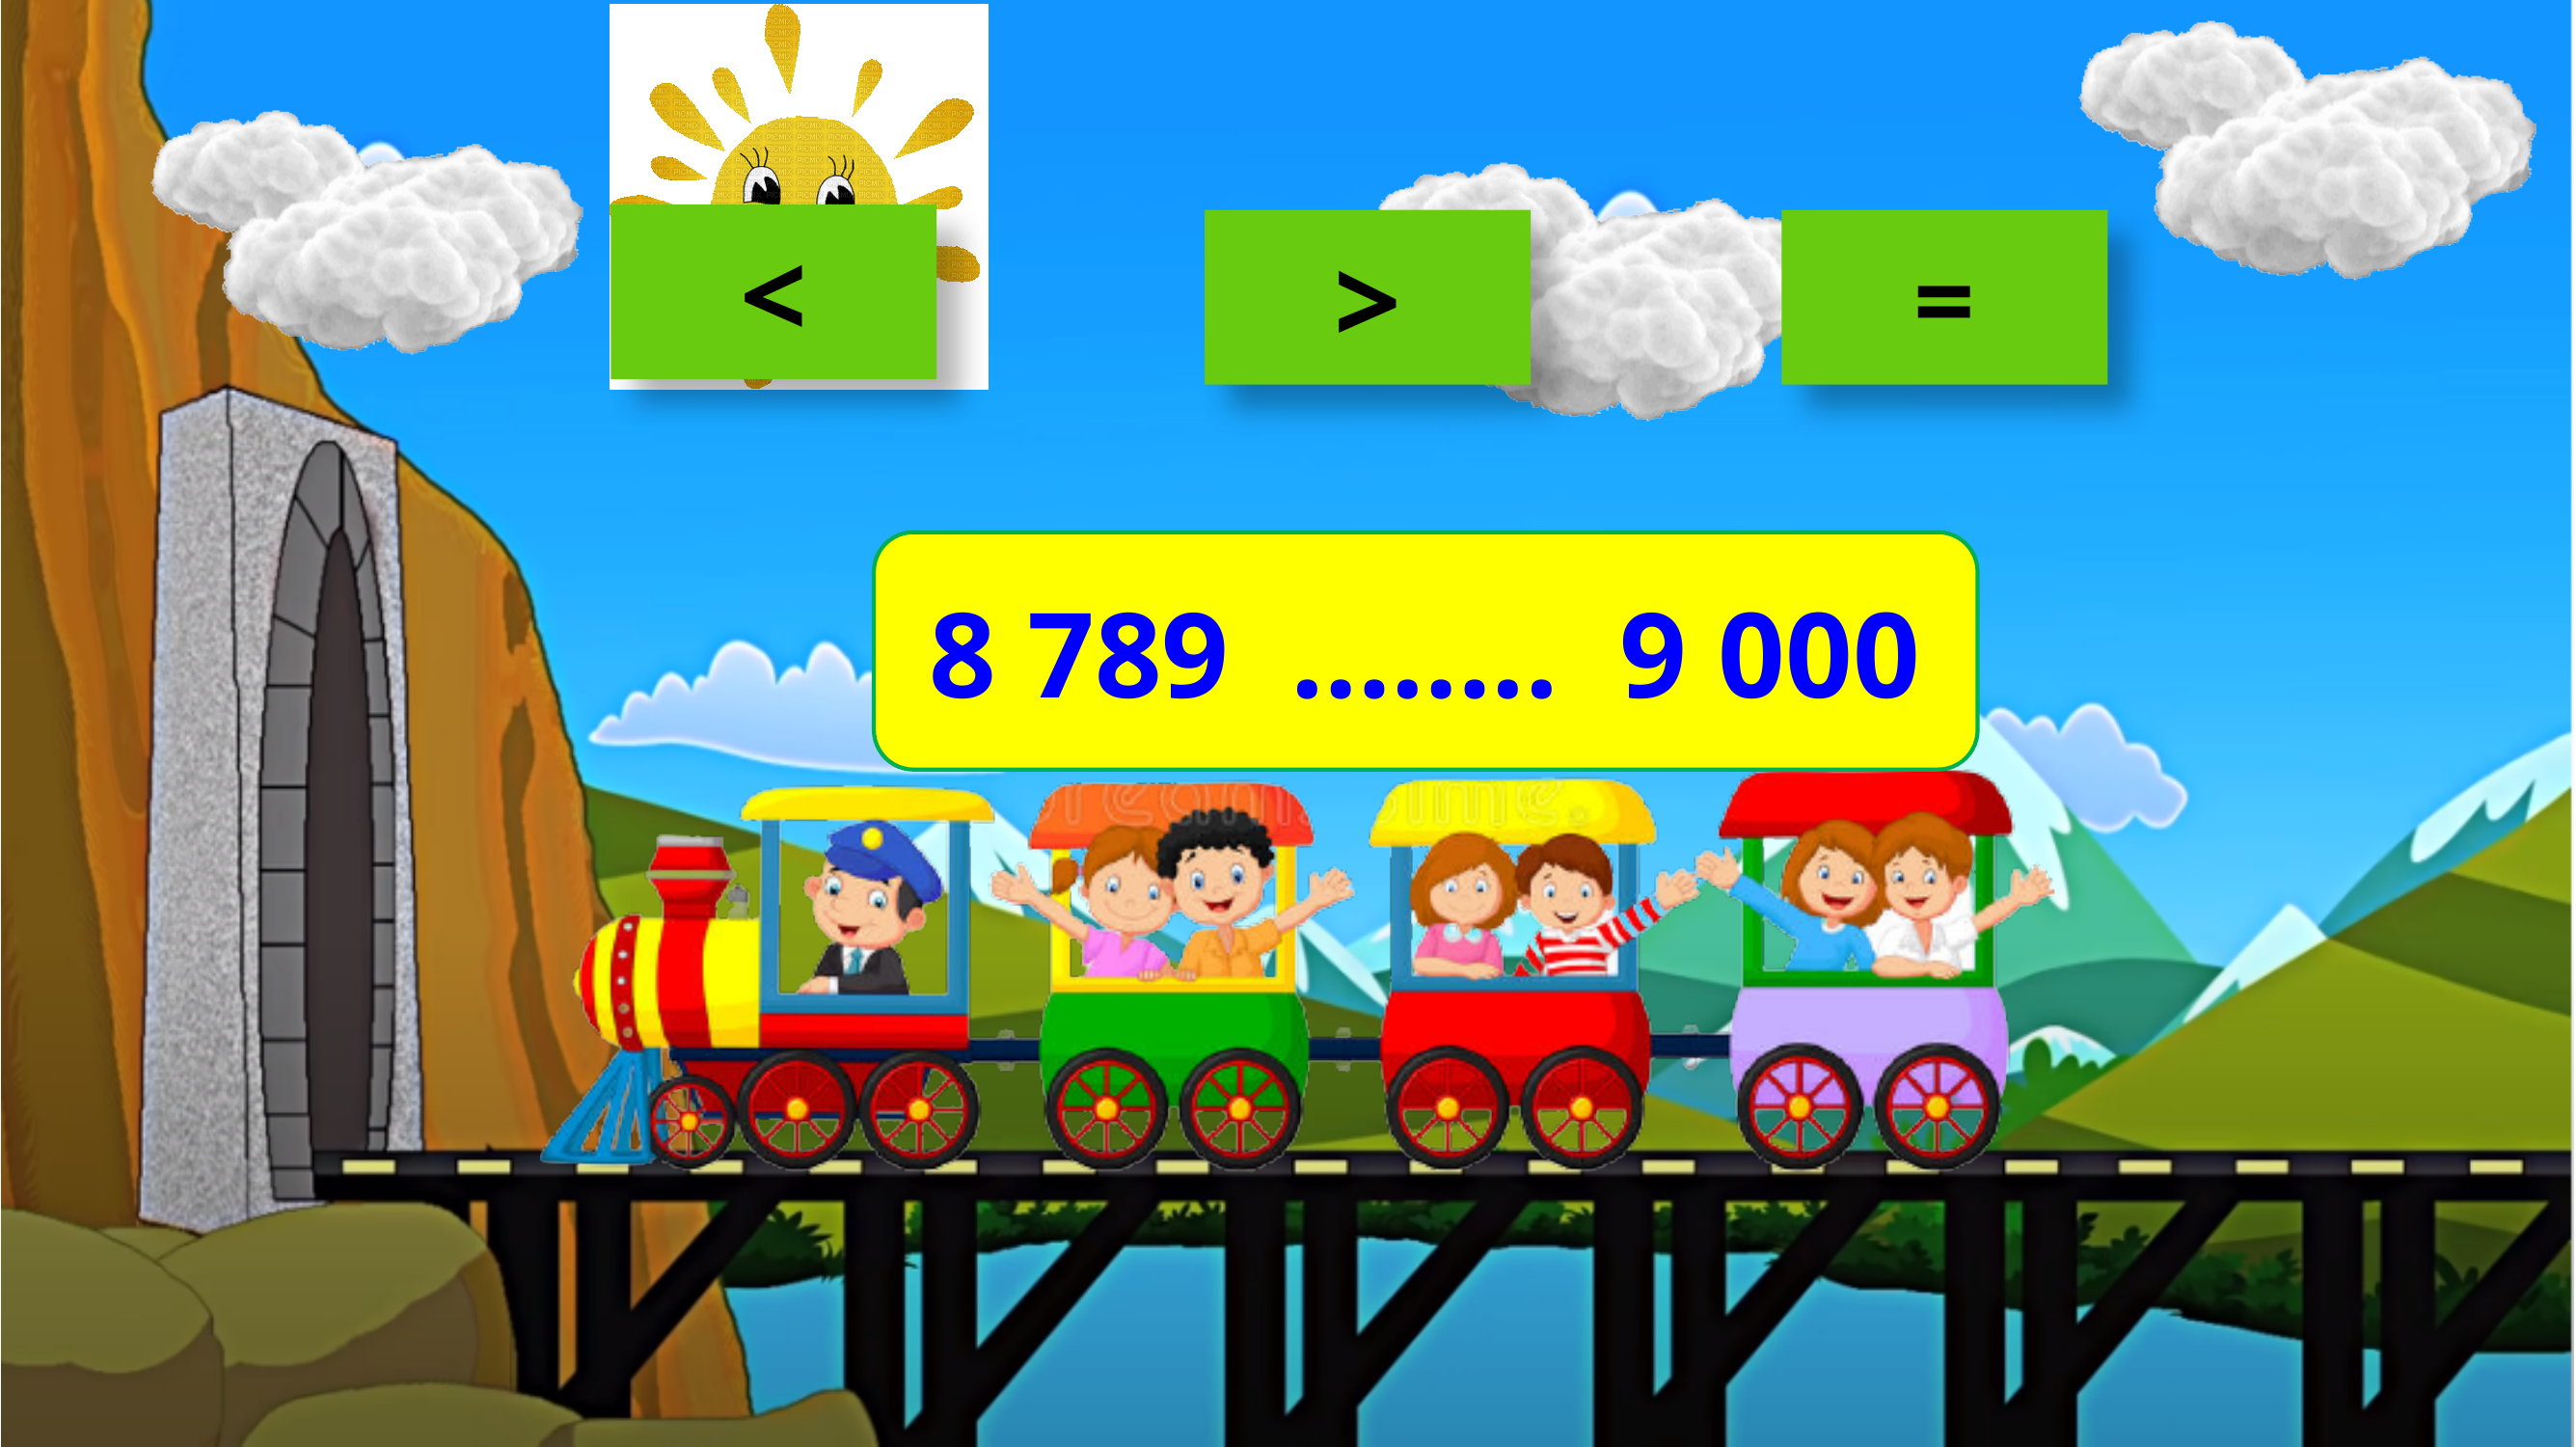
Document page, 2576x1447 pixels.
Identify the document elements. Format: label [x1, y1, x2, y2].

picture [0, 0, 2576, 1447]
text_box [539, 532, 2055, 1199]
